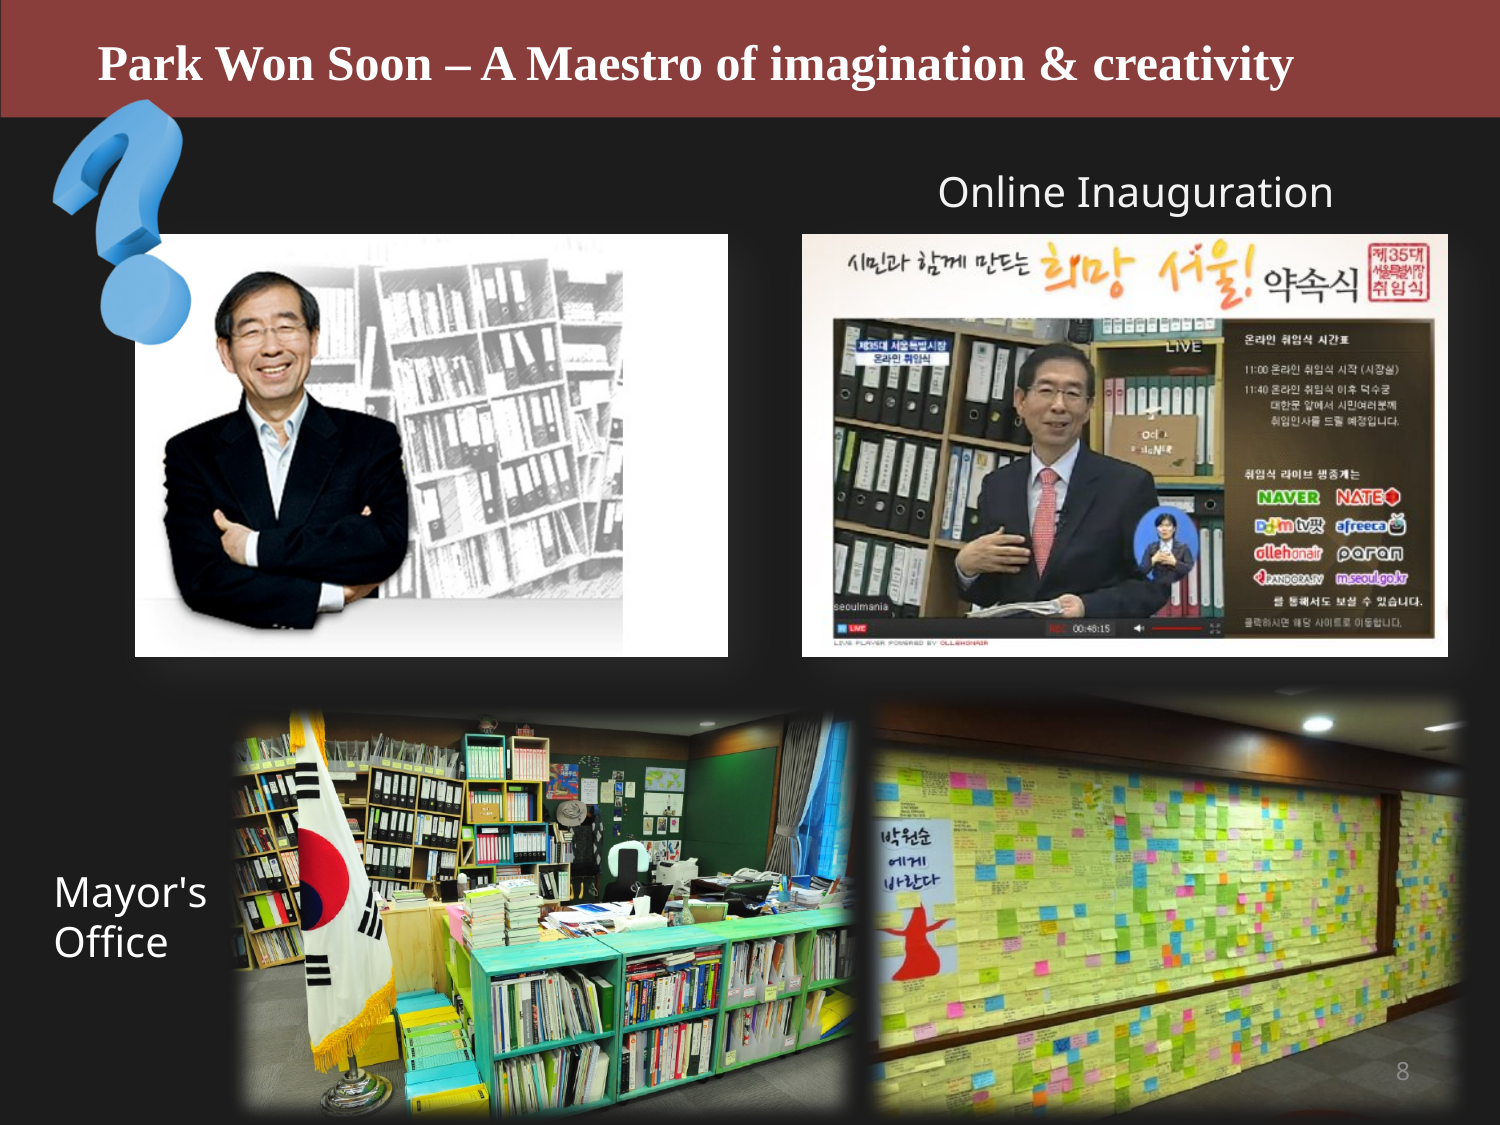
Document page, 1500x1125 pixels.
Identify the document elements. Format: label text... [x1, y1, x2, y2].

text_box Online Inauguration [922, 158, 1350, 224]
picture [227, 703, 861, 1125]
picture [801, 234, 1448, 657]
text_box [0, 0, 1500, 118]
text_box Park Won Soon – A Maestro of imagination & creativity [70, 23, 1348, 99]
picture [862, 682, 1473, 1125]
text_box Mayor's Office [38, 858, 221, 974]
picture [1, 83, 728, 657]
